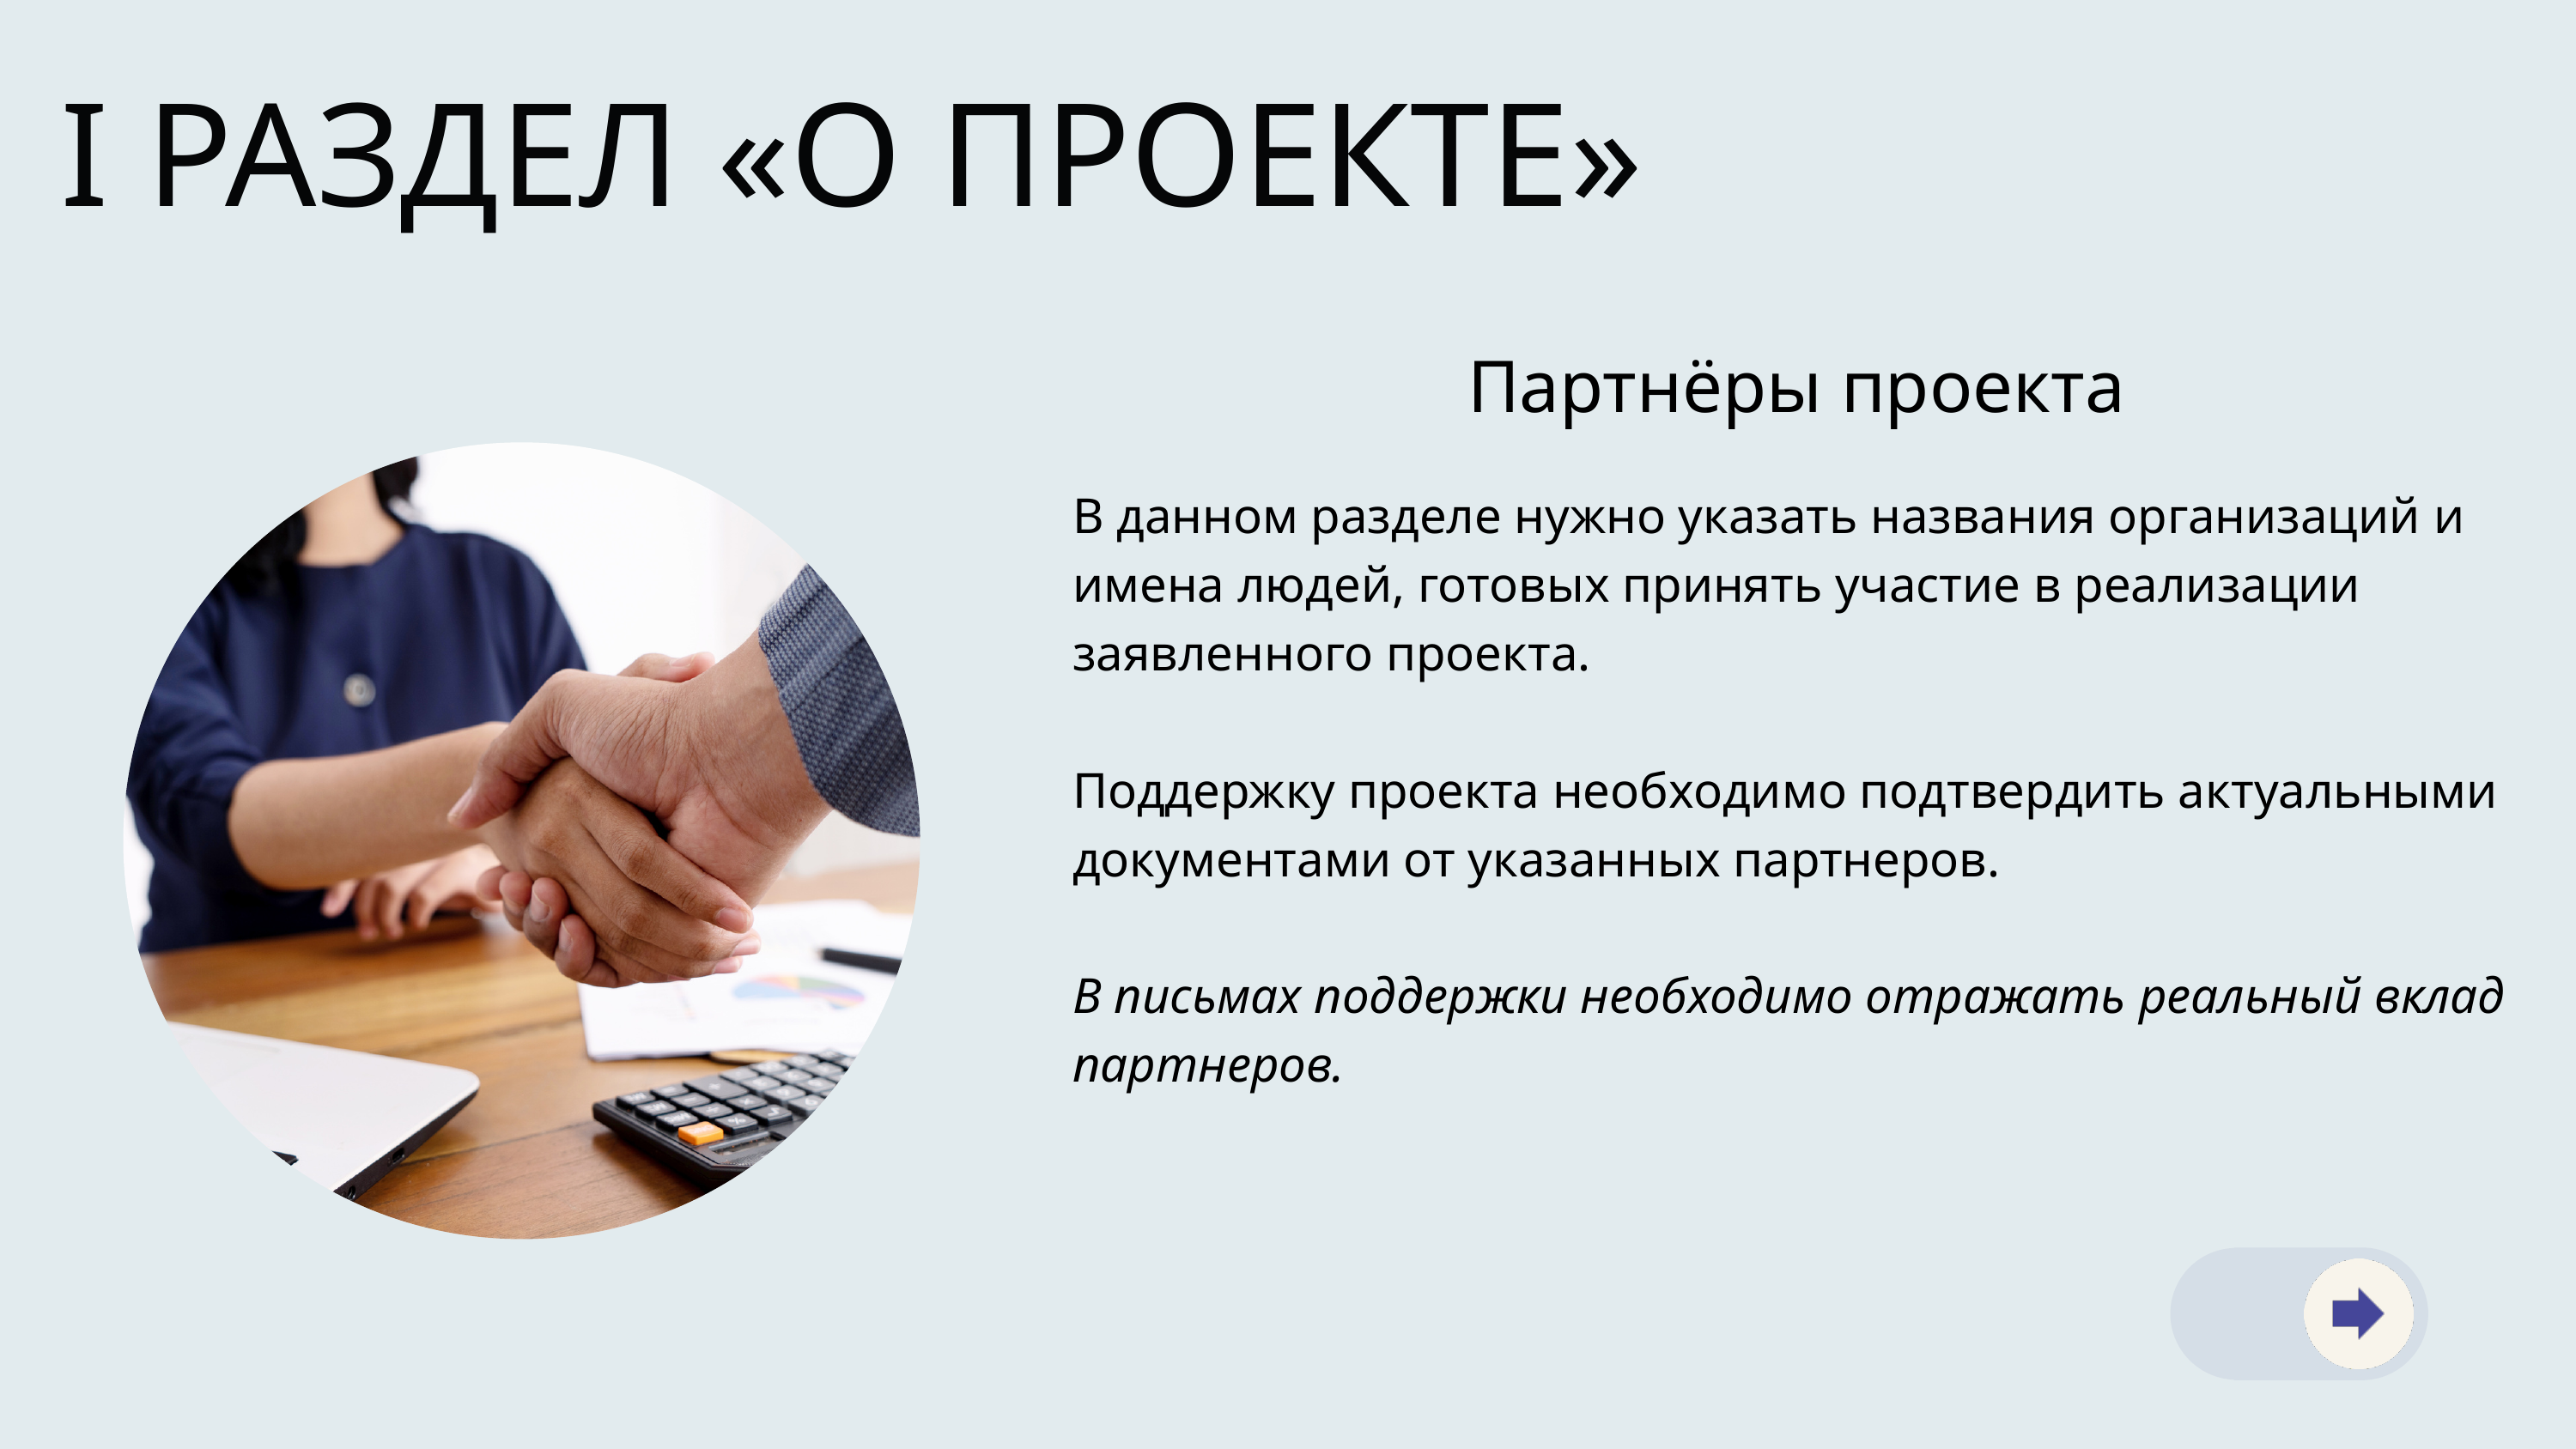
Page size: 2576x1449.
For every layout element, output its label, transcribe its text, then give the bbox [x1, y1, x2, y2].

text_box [123, 442, 920, 1240]
text_box Партнёры проекта [1152, 325, 2441, 427]
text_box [2163, 1239, 2432, 1389]
text_box В данном разделе нужно указать названия организаций и имена людей, готовых принять участие в реализации заявленного проекта. Поддержку проекта необходимо подтвердить актуальными документами от указанных партнеров. В письмах поддержки необходимо отражать реальный вклад партнеров. [1072, 475, 2521, 1298]
text_box I РАЗДЕЛ «О ПРОЕКТЕ» [60, 55, 2085, 235]
picture [2304, 1258, 2414, 1369]
